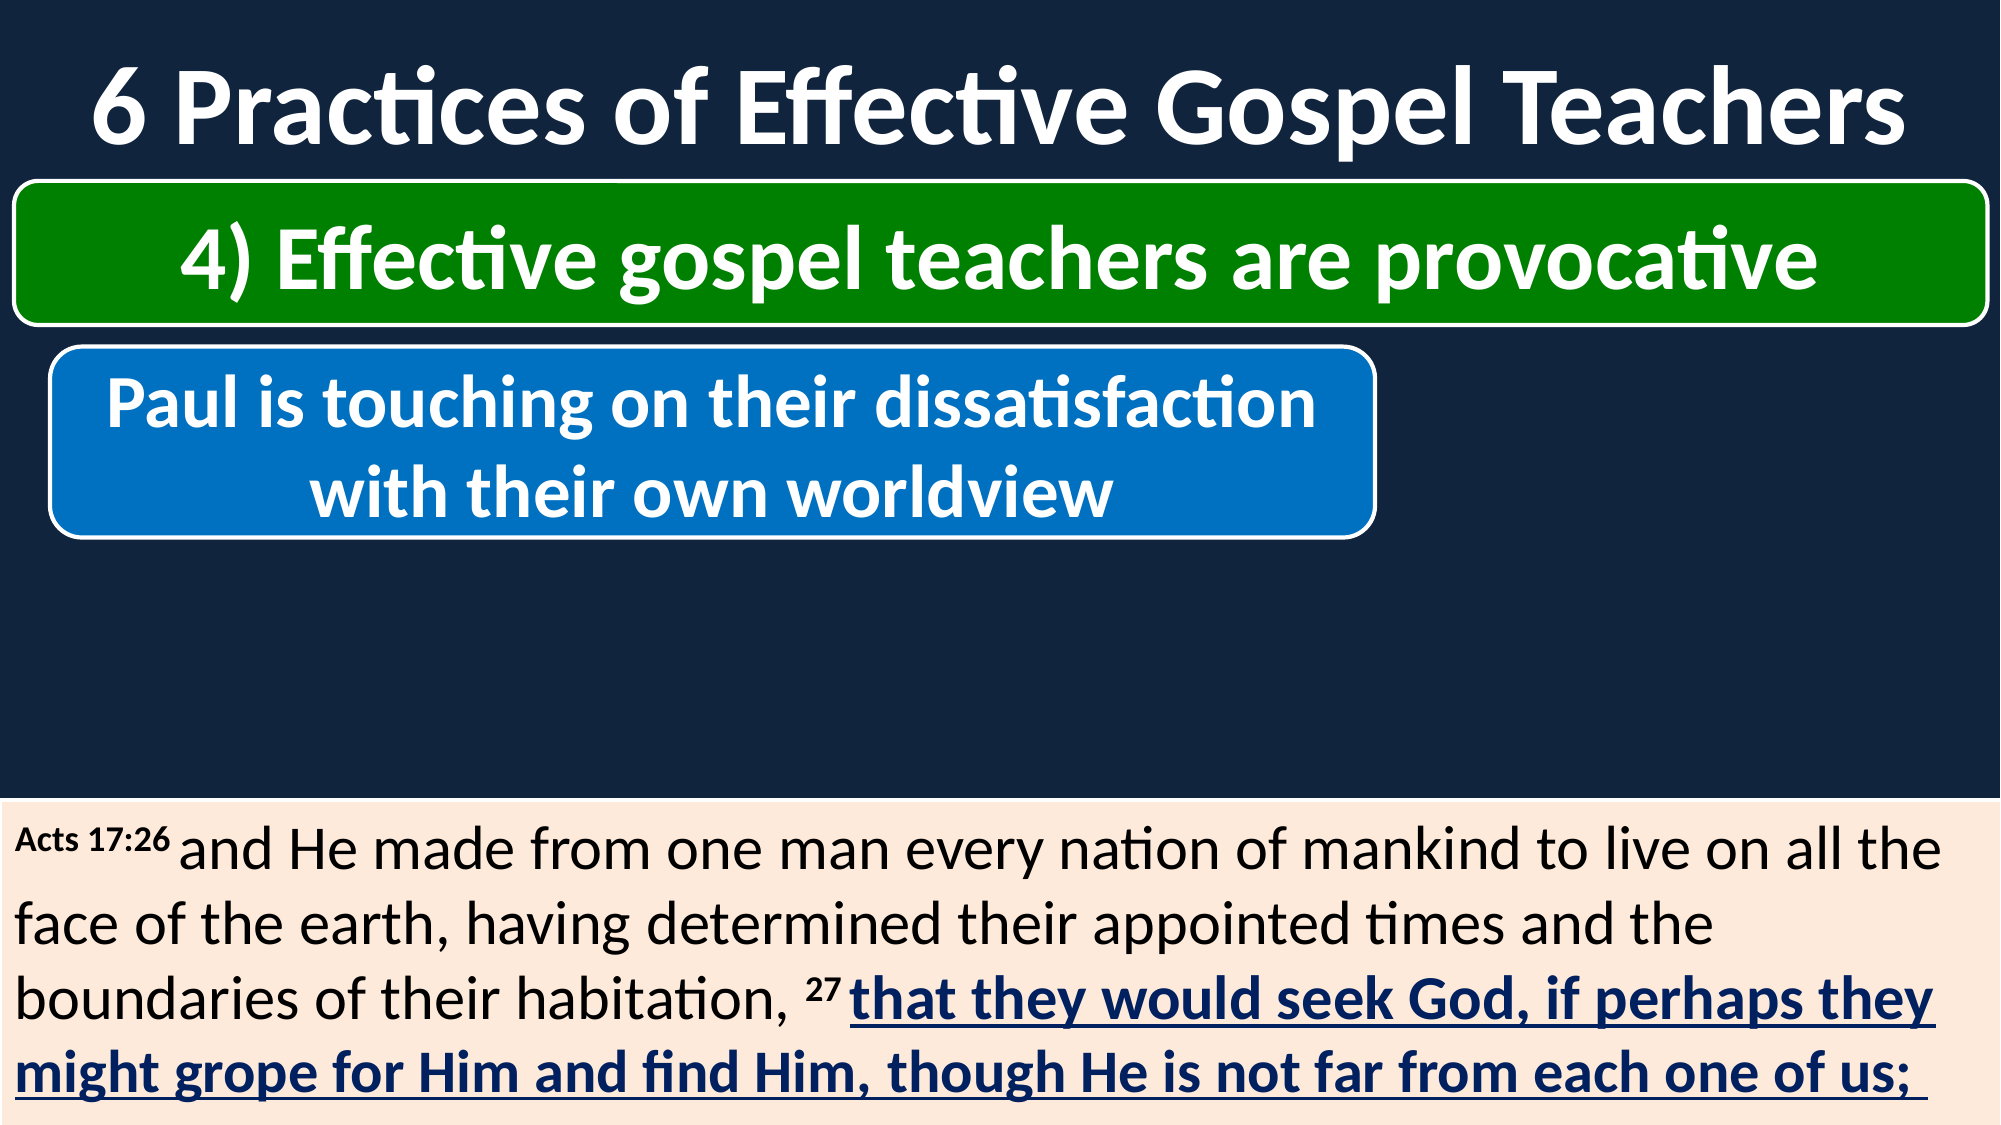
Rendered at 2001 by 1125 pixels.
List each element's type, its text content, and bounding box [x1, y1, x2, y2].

text_box 4) Effective gospel teachers are provocative [11, 178, 1990, 328]
text_box 6 Practices of Effective Gospel Teachers [0, 24, 2000, 188]
text_box Paul is touching on their dissatisfaction with their own worldview [47, 344, 1378, 540]
text_box Acts 17:26 and He made from one man every nation of mankind to live on all the face of the earth, having determined their appointed times and the boundaries of their habitation, 27 that they would seek God, if perhaps they might grope for Him and find Him, though He is not far from each one of us; [0, 798, 2000, 1125]
